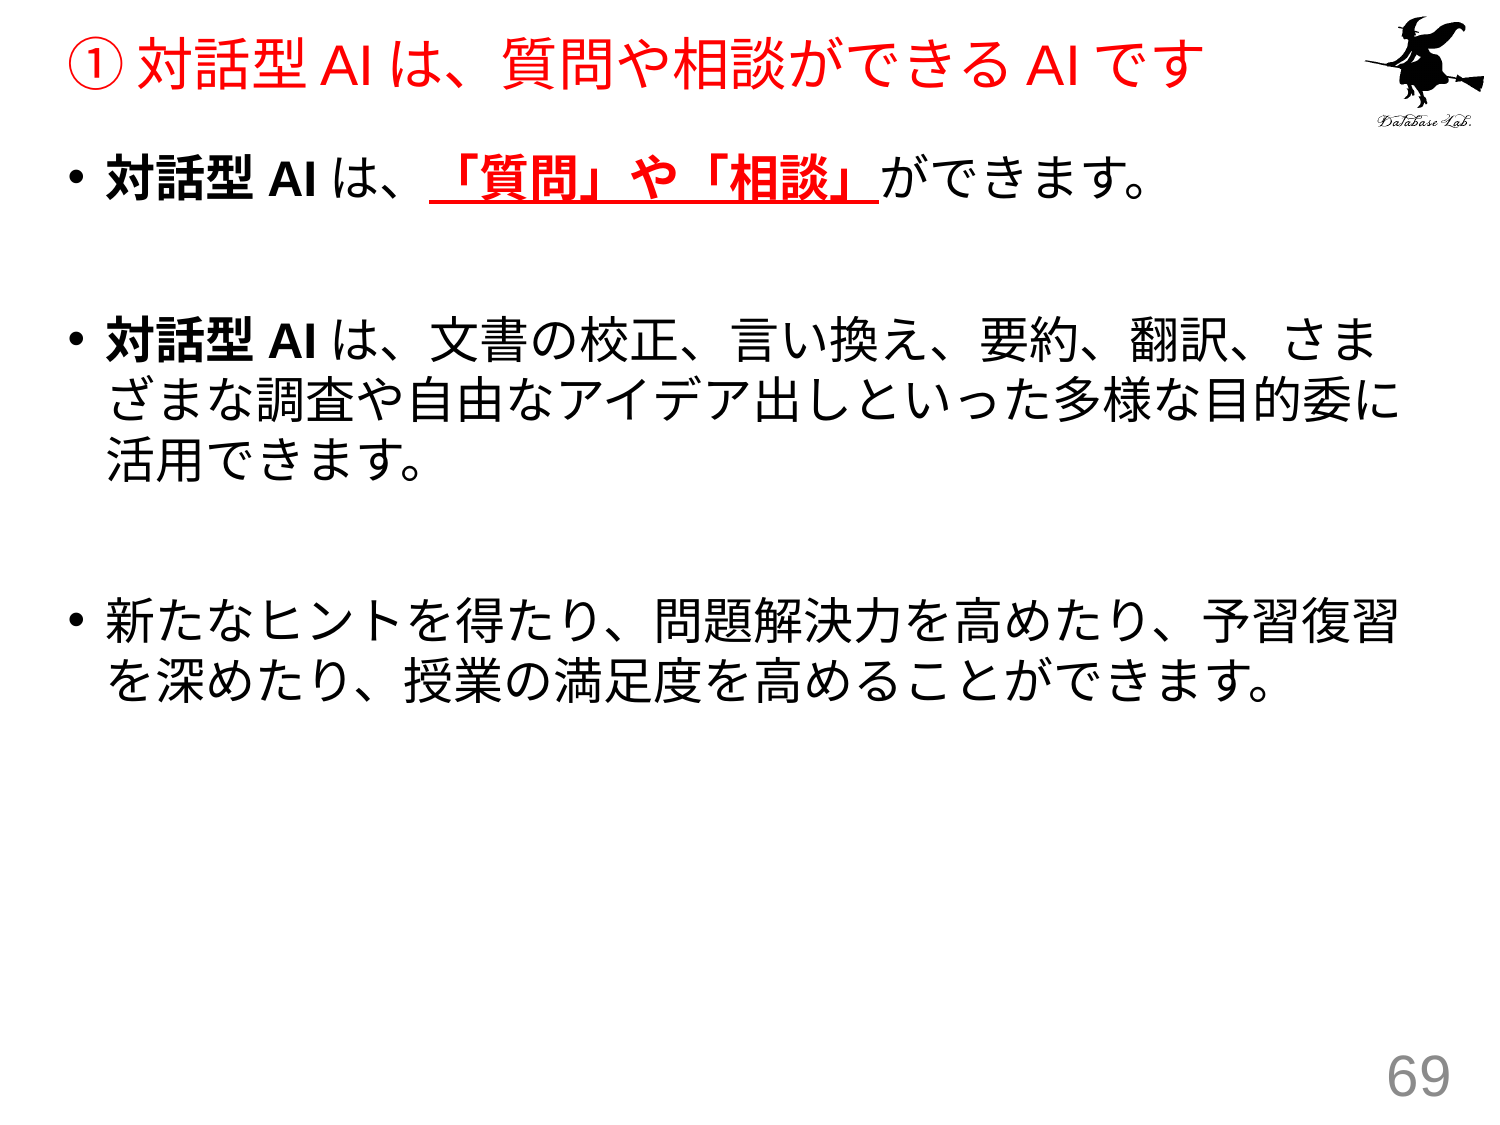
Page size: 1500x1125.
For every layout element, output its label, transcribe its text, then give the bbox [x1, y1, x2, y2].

picture [1362, 14, 1486, 130]
list 対話型AIは、「質問」や「相談」ができます。 対話型AIは、文書の校正、言い換え、要約、翻訳、さまざまな調査や自由なアイデア出しといった多様な目的委に活用できます。 新たなヒントを得たり、問題解決力を高めたり、予習復習を深めたり、授業の満足度を高めることができます。 [52, 138, 1441, 1097]
slide_number 69 [1129, 1042, 1467, 1103]
title ①対話型AIは、質問や相談ができるAIです [52, 28, 1441, 106]
